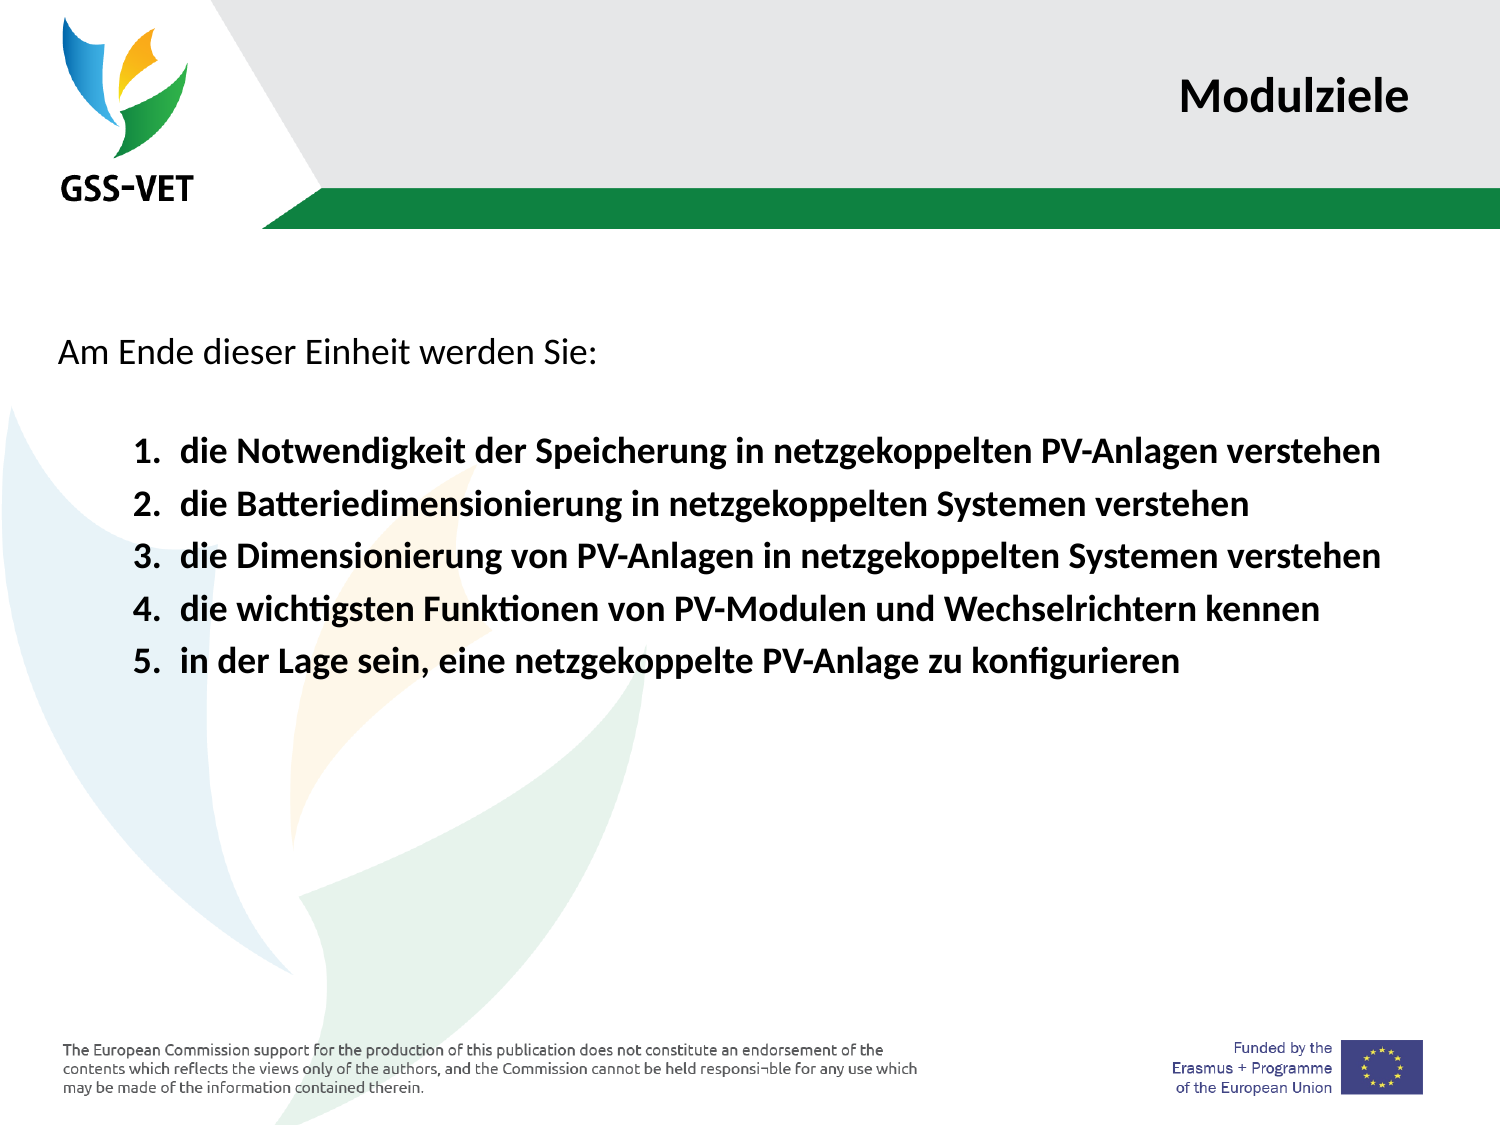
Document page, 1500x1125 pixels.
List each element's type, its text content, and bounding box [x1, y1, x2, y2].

picture [0, 0, 1500, 1125]
list Am Ende dieser Einheit werden Sie: die Notwendigkeit der Speicherung in netzgekoppelten PV-Anlagen verstehen die Batteriedimensionierung in netzgekoppelten Systemen verstehen die Dimensionierung von PV-Anlagen in netzgekoppelten Systemen verstehen die wichtigsten Funktionen von PV-Modulen und Wechselrichtern kennen in der Lage sein, eine netzgekoppelte PV-Anlage zu konfigurieren [42, 267, 1402, 965]
title Modulziele [324, 0, 1425, 185]
